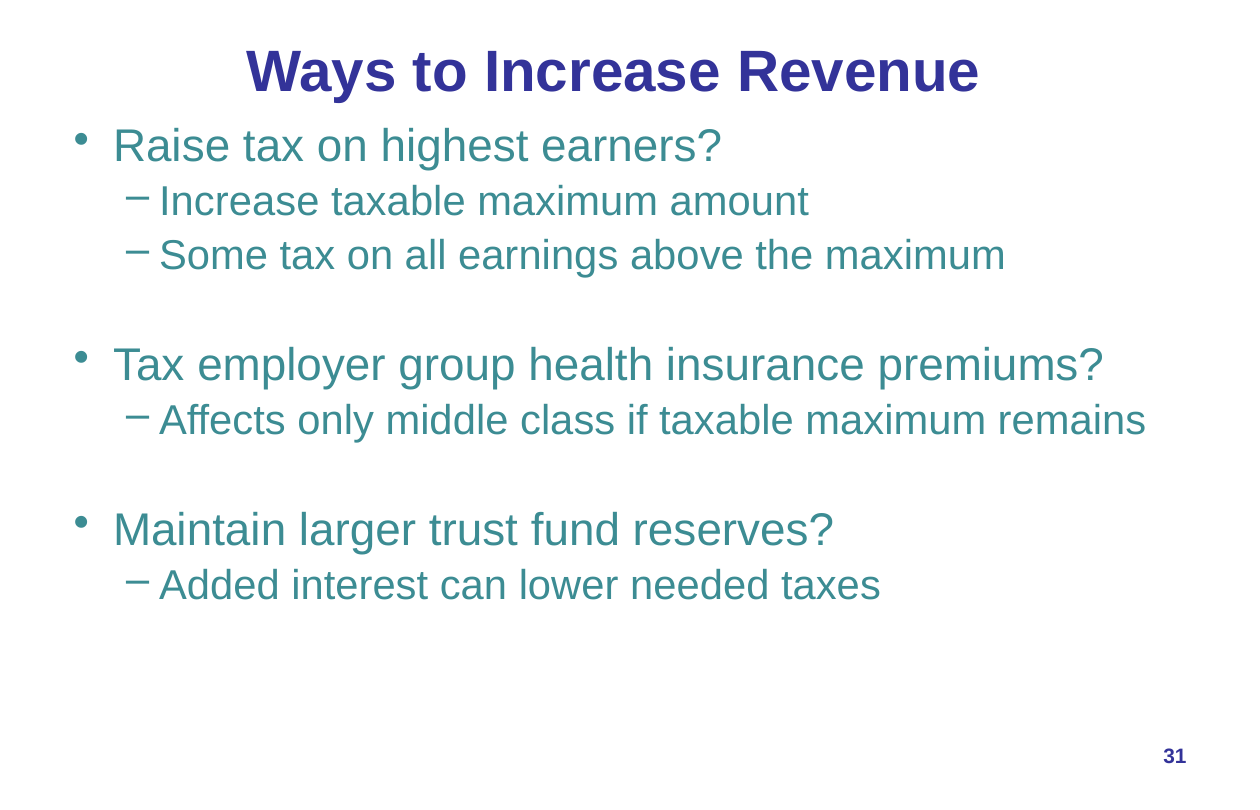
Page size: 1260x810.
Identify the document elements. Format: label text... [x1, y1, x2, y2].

title Ways to Increase Revenue [0, 29, 1260, 106]
list Raise tax on highest earners? Increase taxable maximum amount Some tax on all earnings above the maximum Tax employer group health insurance premiums? Affects only middle class if taxable maximum remains Maintain larger trust fund reserves? Added interest can lower needed taxes [62, 116, 1229, 748]
slide_number 31 [902, 737, 1198, 794]
